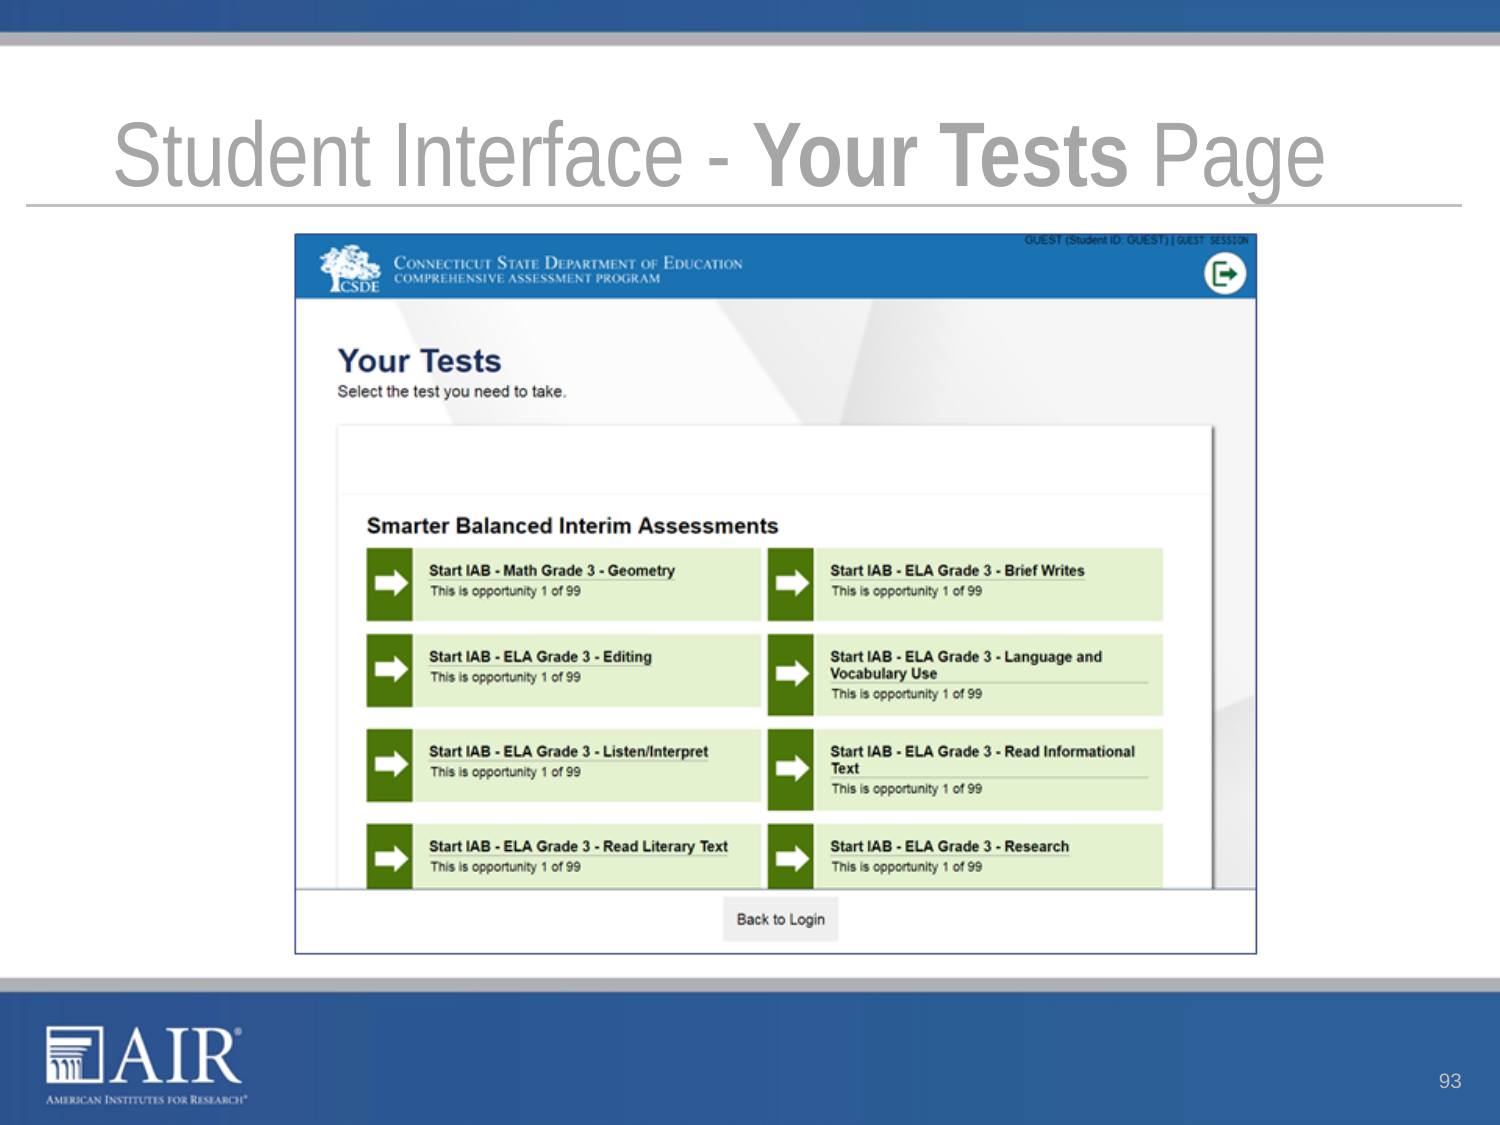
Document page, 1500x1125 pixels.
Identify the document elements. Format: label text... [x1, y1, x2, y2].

title Student Interface - Your Tests Page [112, 51, 1437, 204]
picture [0, 0, 1500, 1125]
slide_number 93 [1436, 1067, 1462, 1093]
